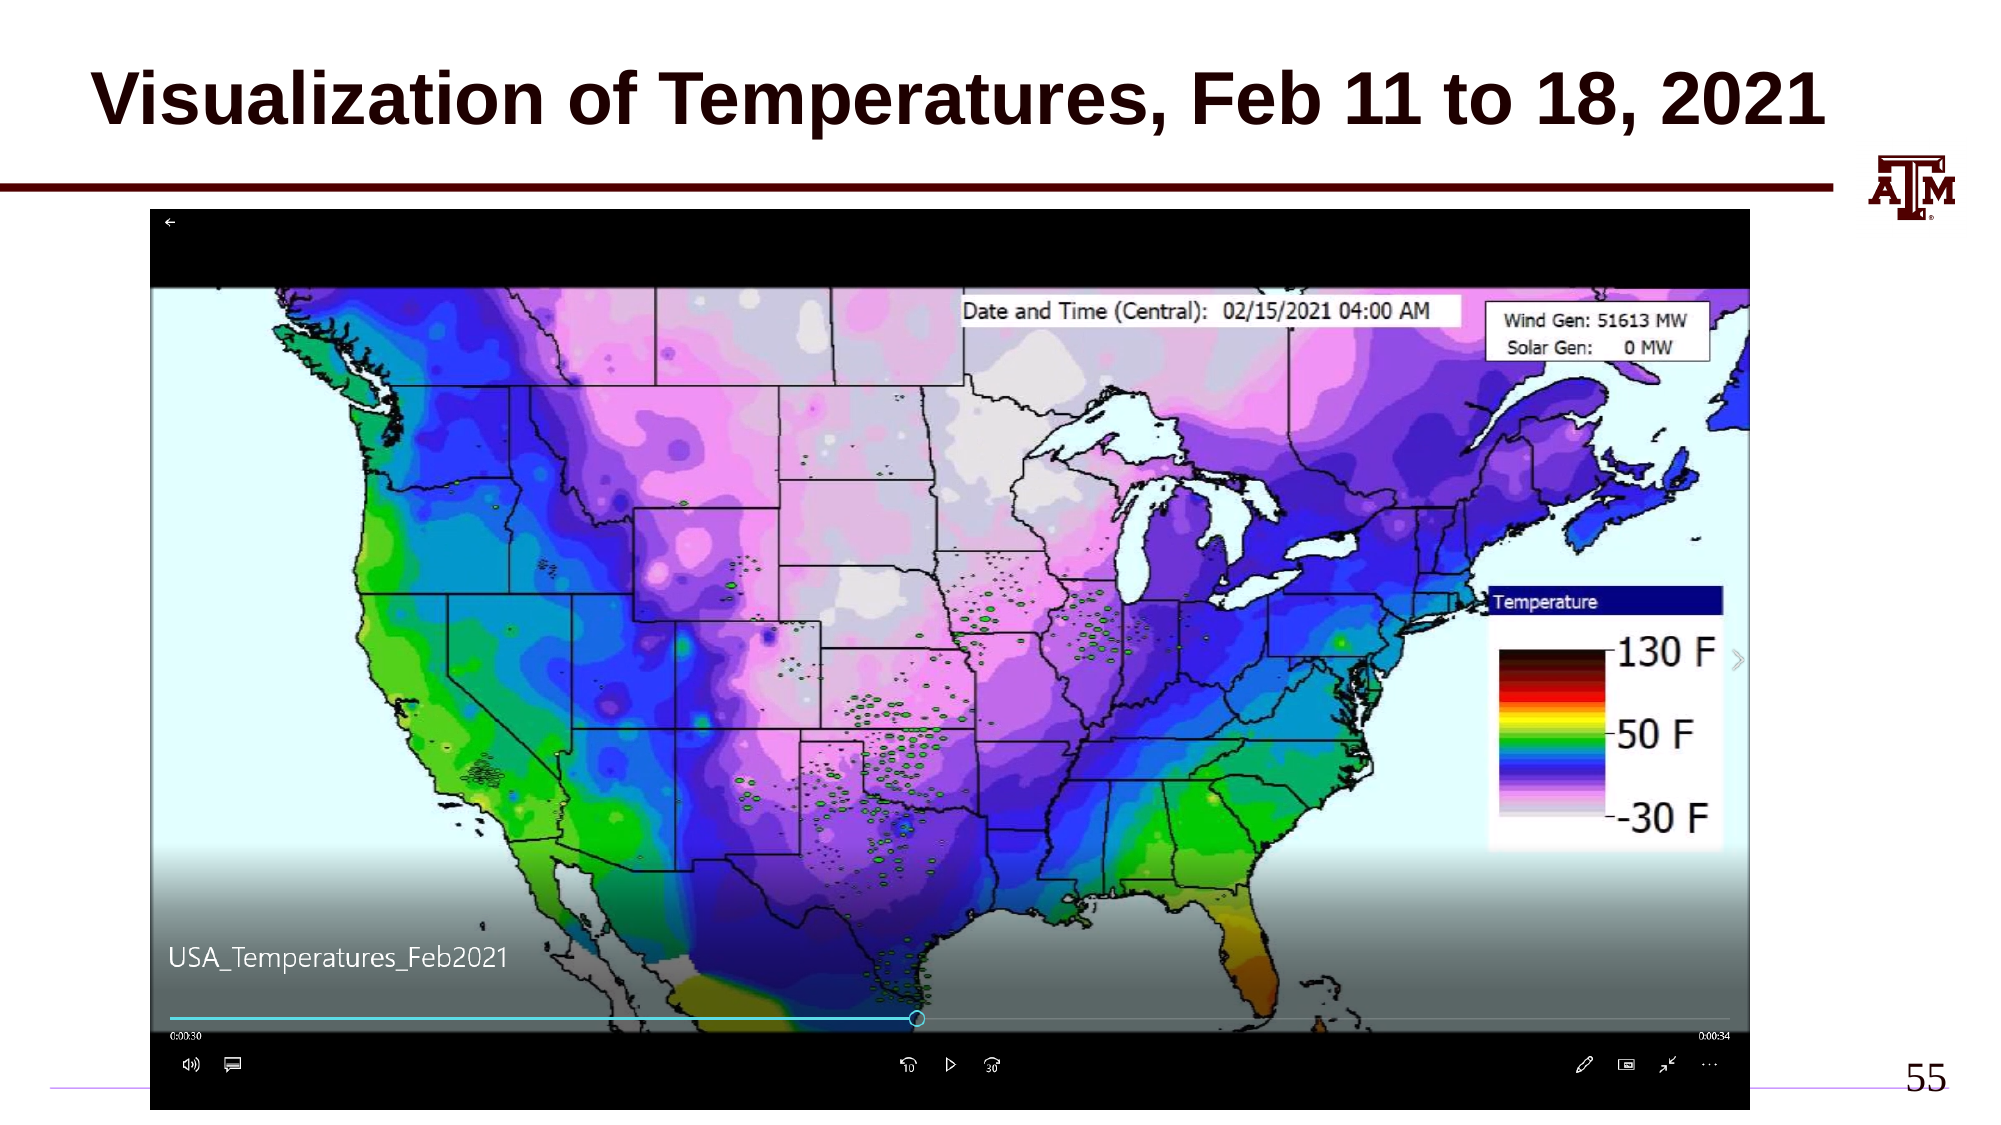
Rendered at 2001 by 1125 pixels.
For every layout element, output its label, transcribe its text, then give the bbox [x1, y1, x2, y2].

title Visualization of Temperatures, Feb 11 to 18, 2021 [74, 12, 1909, 188]
slide_number 54 [1824, 1037, 1963, 1113]
picture [149, 209, 1751, 1111]
picture [1856, 137, 1967, 238]
